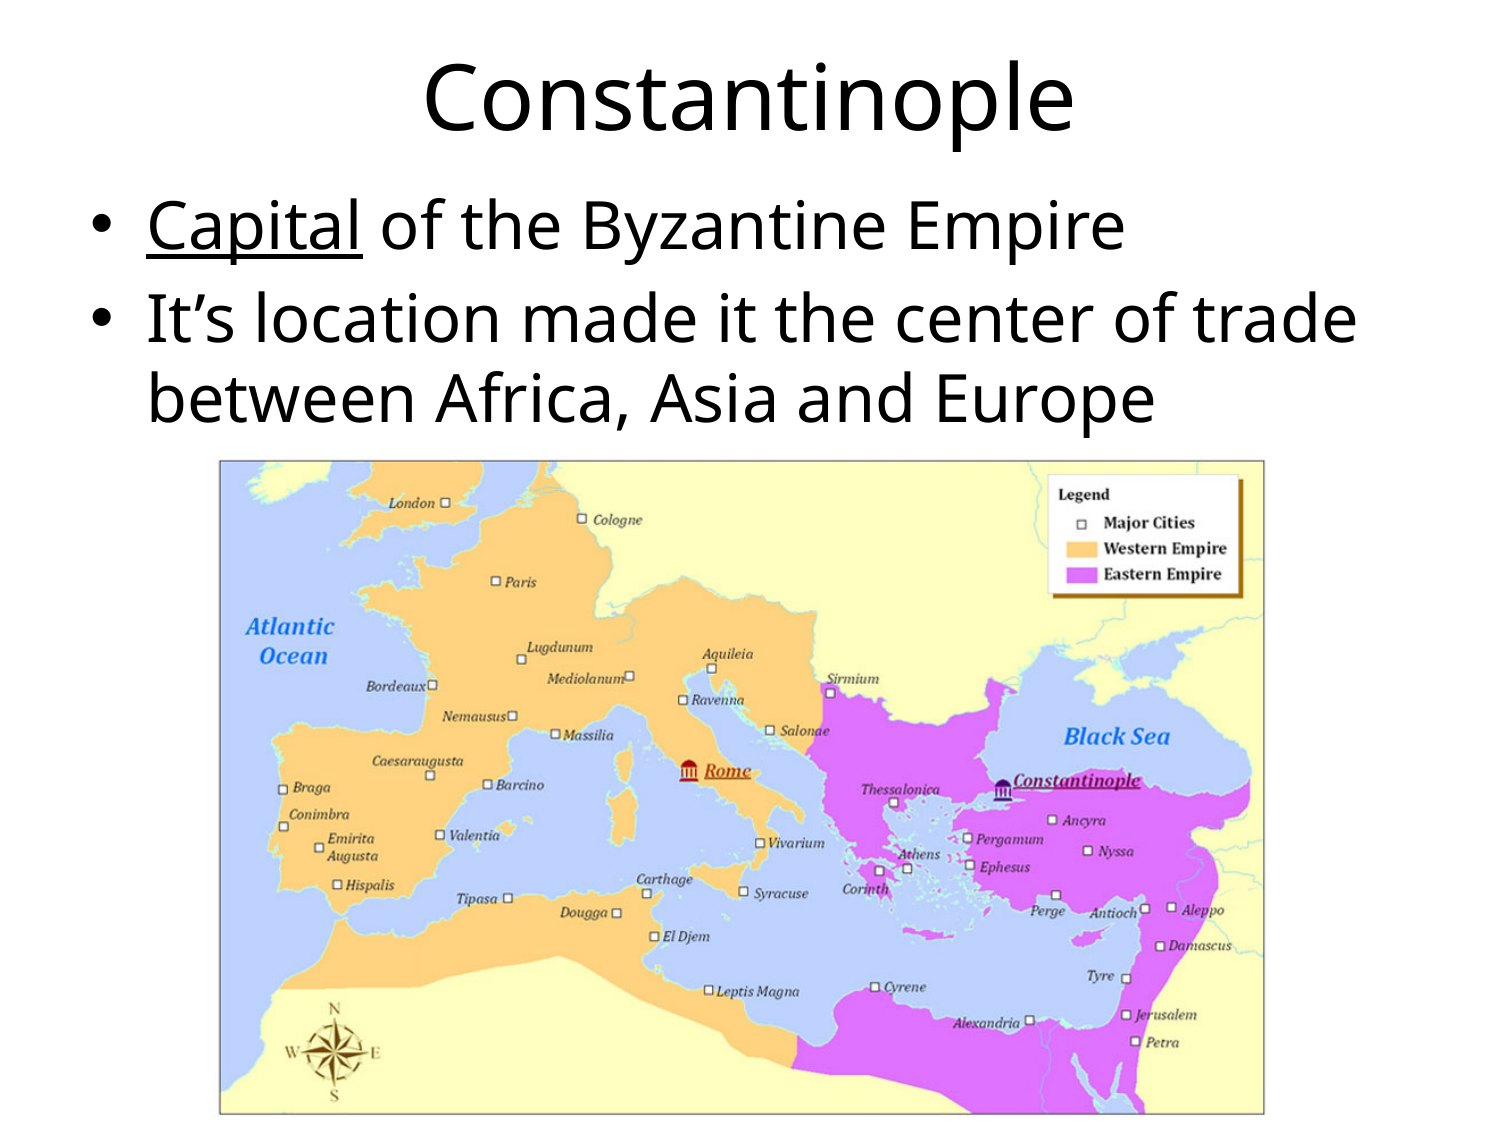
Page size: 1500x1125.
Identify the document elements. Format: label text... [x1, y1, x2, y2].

title Constantinople [75, 0, 1425, 174]
picture [212, 455, 1269, 1125]
list Capital of the Byzantine Empire It’s location made it the center of trade between Africa, Asia and Europe [75, 174, 1425, 943]
